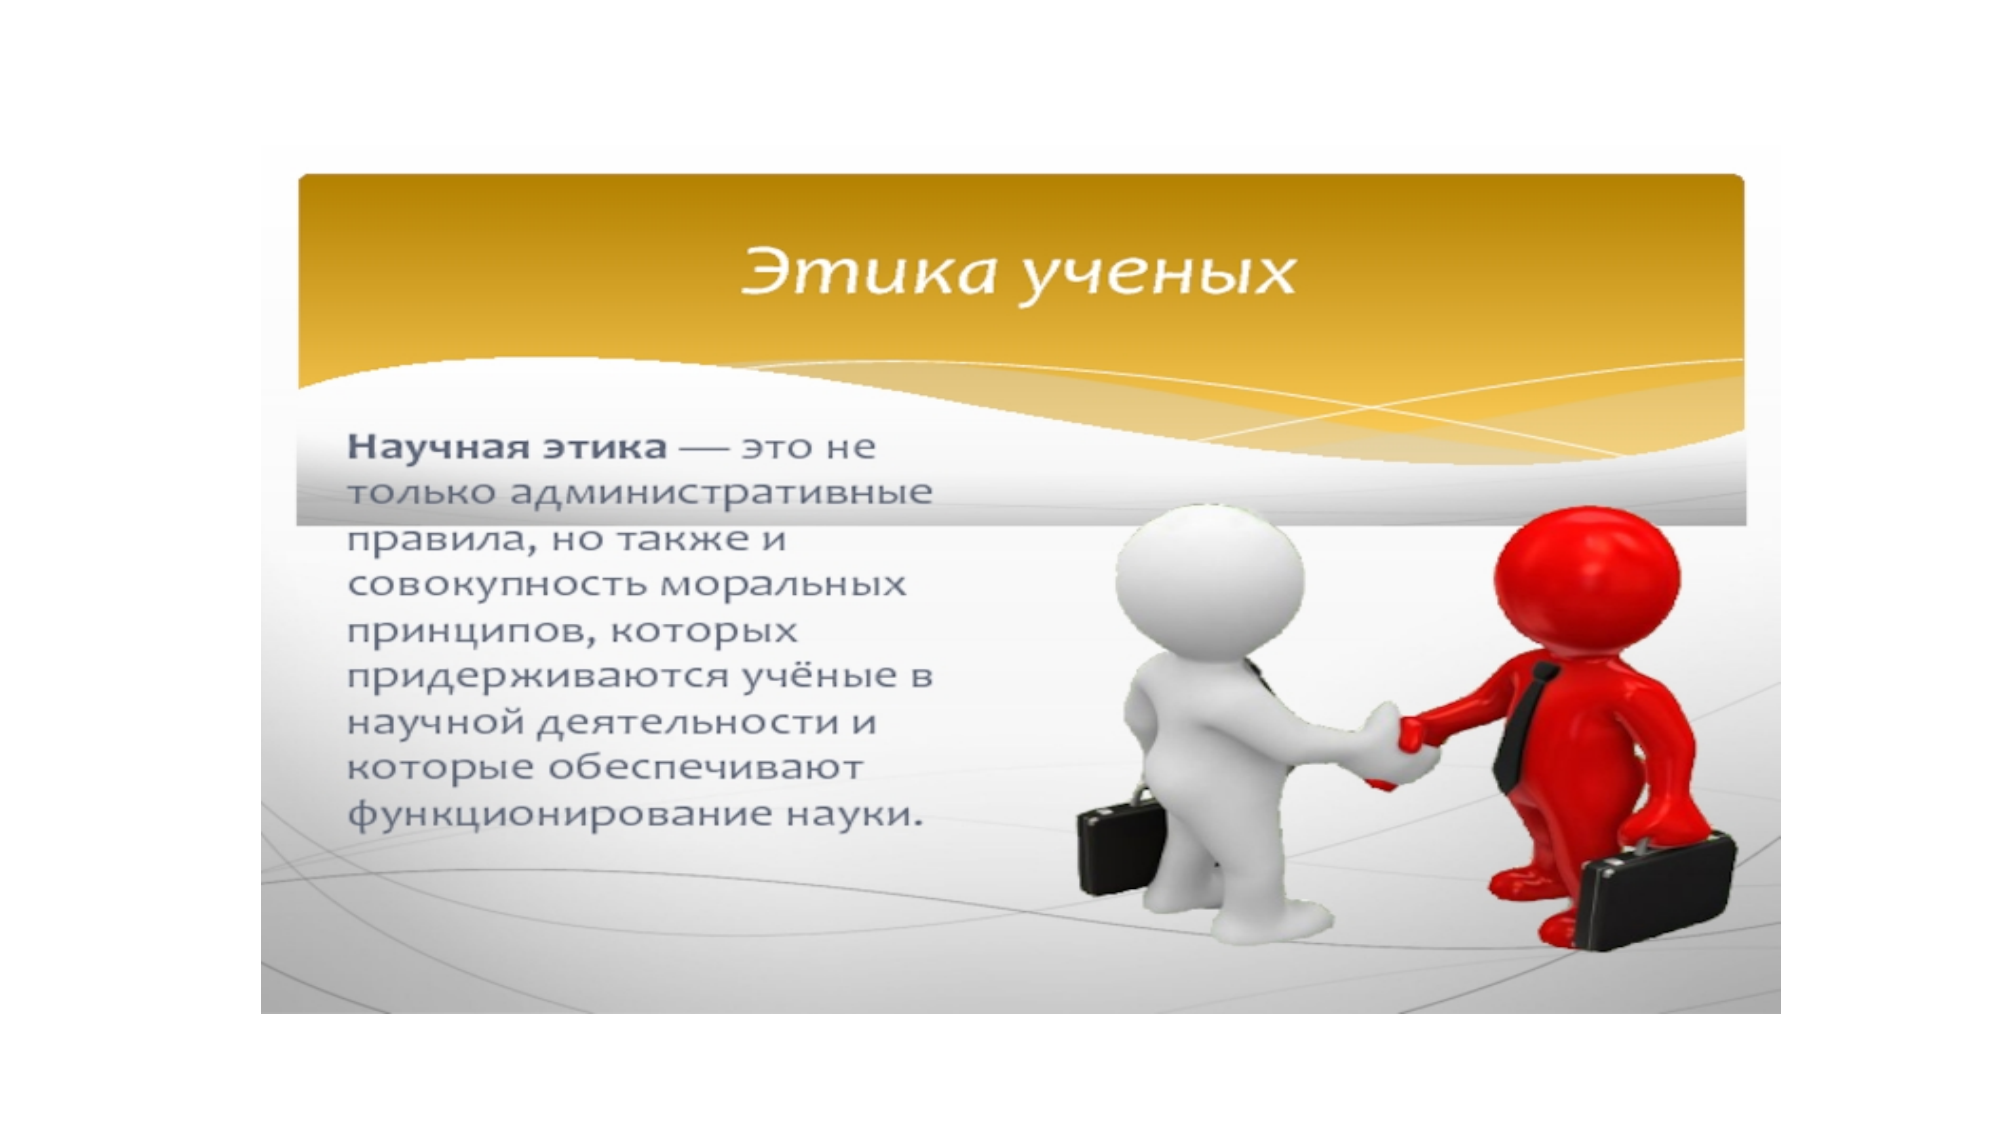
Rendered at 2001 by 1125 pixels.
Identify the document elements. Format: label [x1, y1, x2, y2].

list [261, 145, 1781, 1014]
